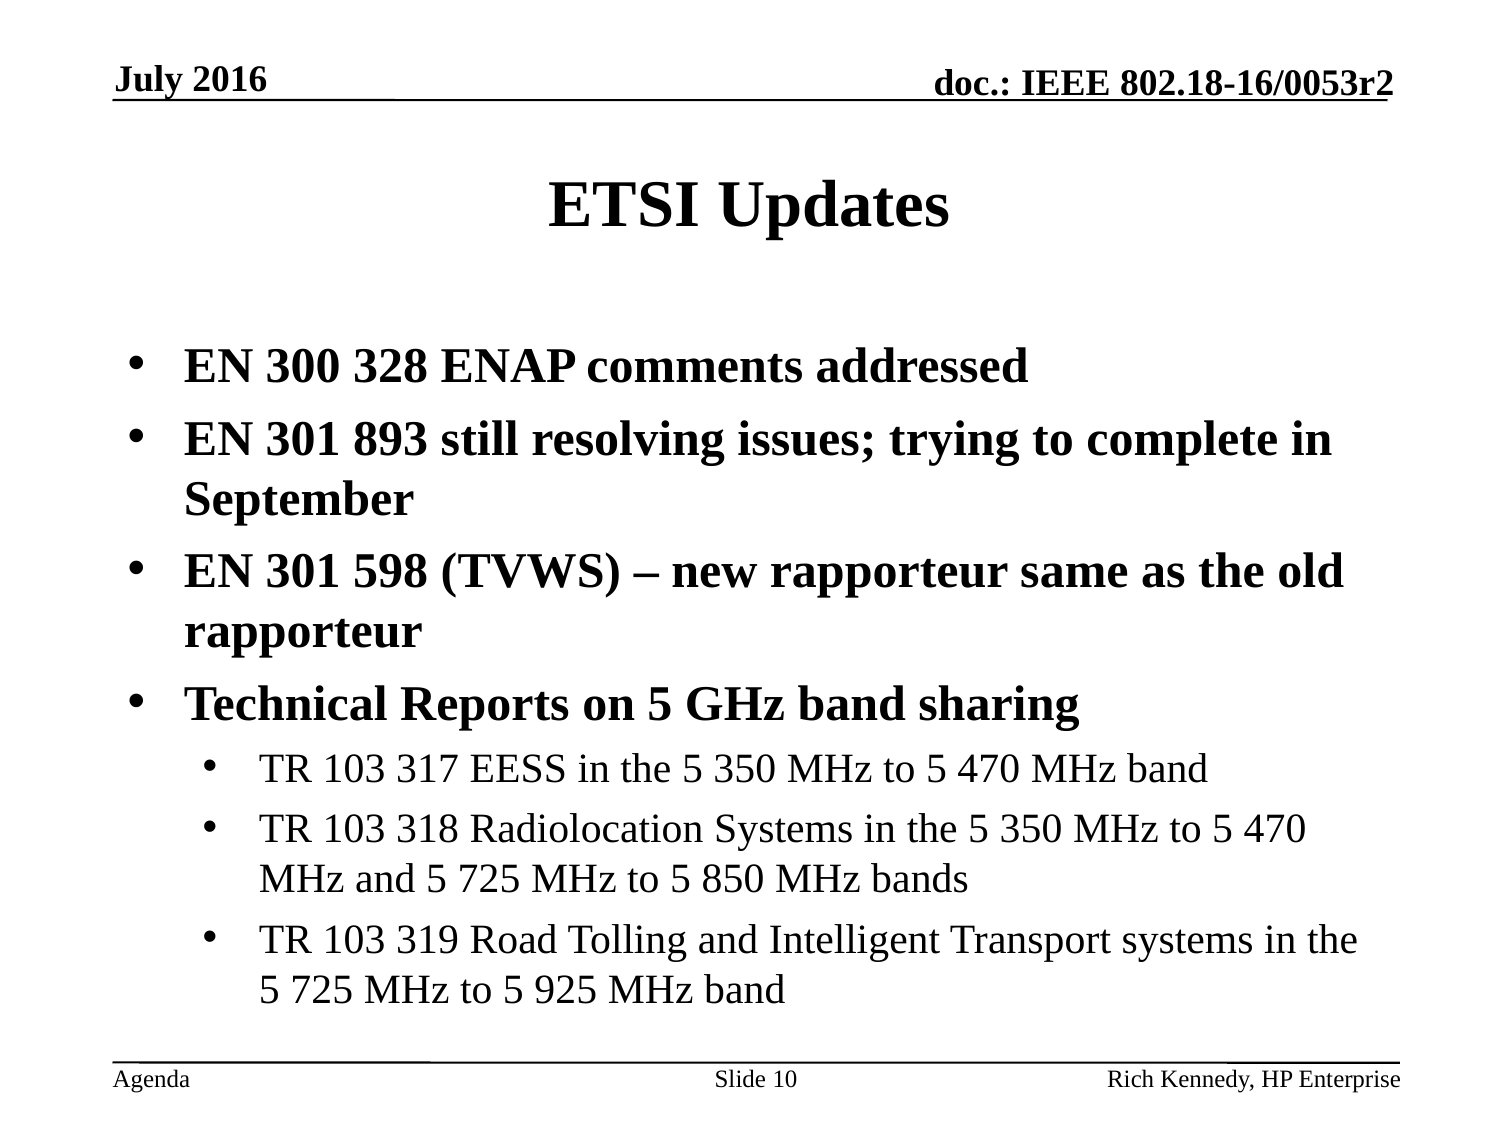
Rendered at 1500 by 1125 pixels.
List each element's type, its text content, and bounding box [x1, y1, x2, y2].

footer Rich Kennedy, HP Enterprise [878, 1061, 1402, 1093]
slide_number Slide 10 [712, 1061, 800, 1123]
list EN 300 328 ENAP comments addressed EN 301 893 still resolving issues; trying to complete in September EN 301 598 (TVWS) – new rapporteur same as the old rapporteur Technical Reports on 5 GHz band sharing TR 103 317 EESS in the 5 350 MHz to 5 470 MHz band TR 103 318 Radiolocation Systems in the 5 350 MHz to 5 470 MHz and 5 725 MHz to 5 850 MHz bands TR 103 319 Road Tolling and Intelligent Transport systems in the 5 725 MHz to 5 925 MHz band [112, 324, 1388, 1063]
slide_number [114, 54, 423, 100]
title ETSI Updates [112, 112, 1388, 288]
